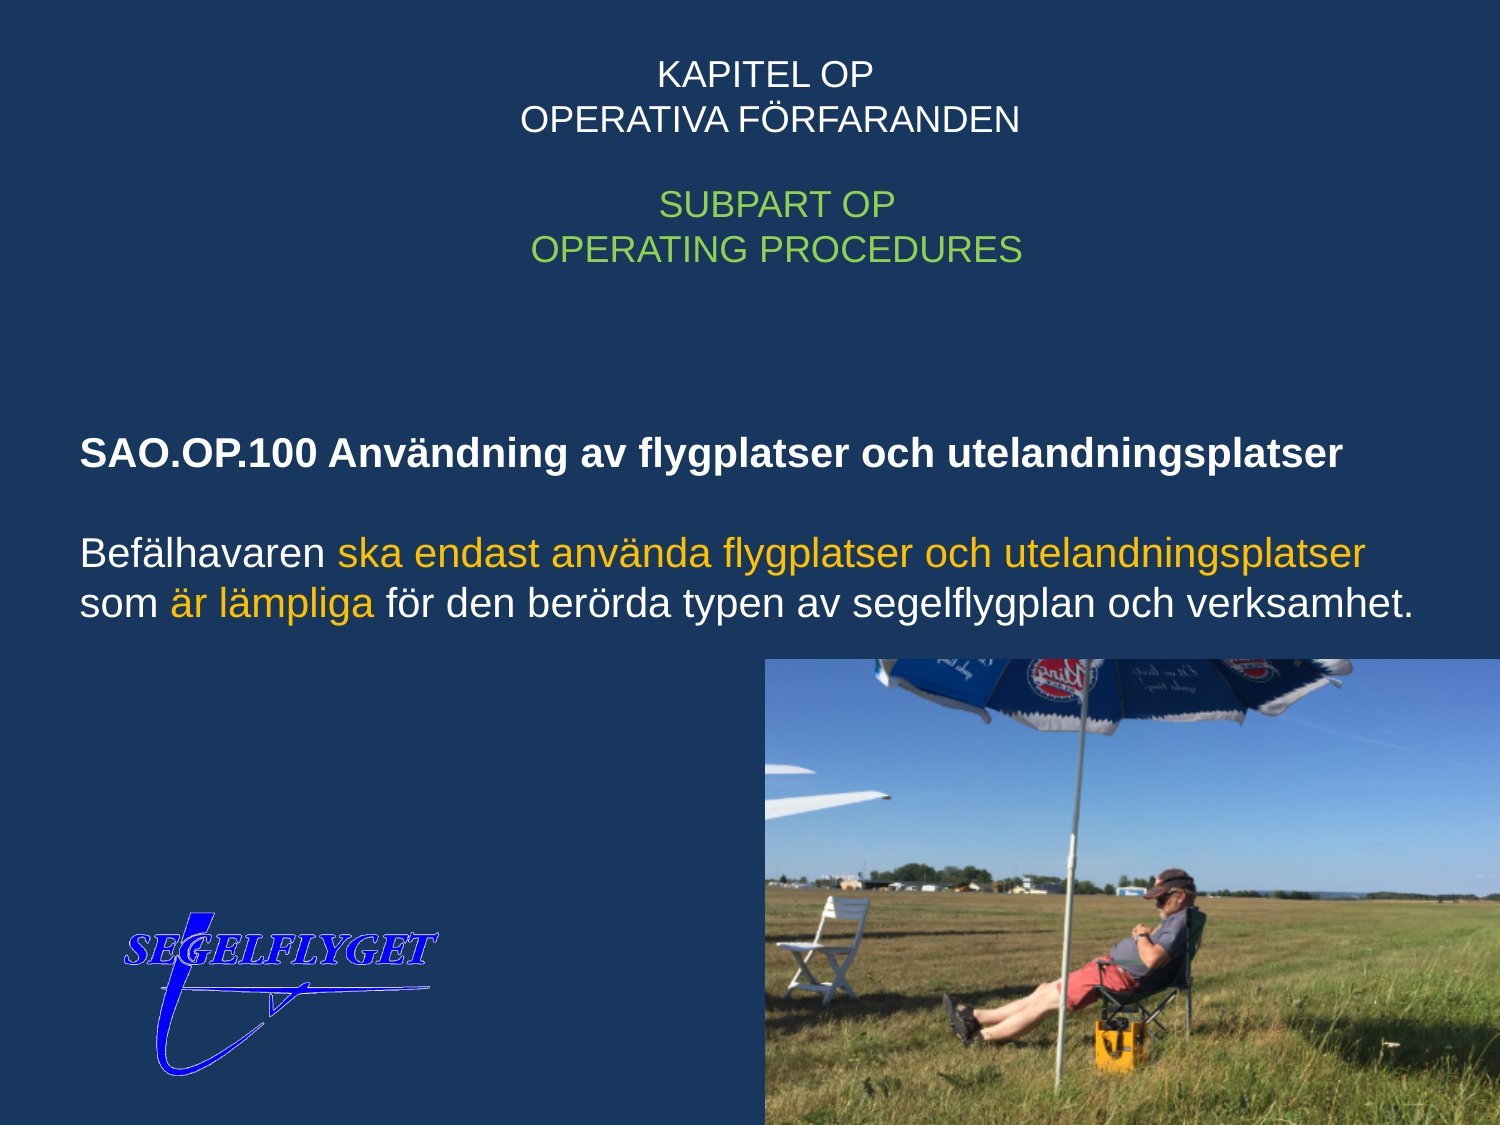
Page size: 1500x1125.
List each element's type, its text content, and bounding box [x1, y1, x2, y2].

text_box SAO.OP.100 Användning av flygplatser och utelandningsplatser Befälhavaren ska endast använda flygplatser och utelandningsplatser som är lämpliga för den berörda typen av segelflygplan och verksamhet. [64, 418, 1436, 634]
text_box SUBPART OP OPERATING PROCEDURES [407, 172, 1158, 278]
picture [76, 853, 491, 1125]
picture [764, 659, 1500, 1125]
text_box KAPITEL OP OPERATIVA FÖRFARANDEN [395, 42, 1146, 148]
